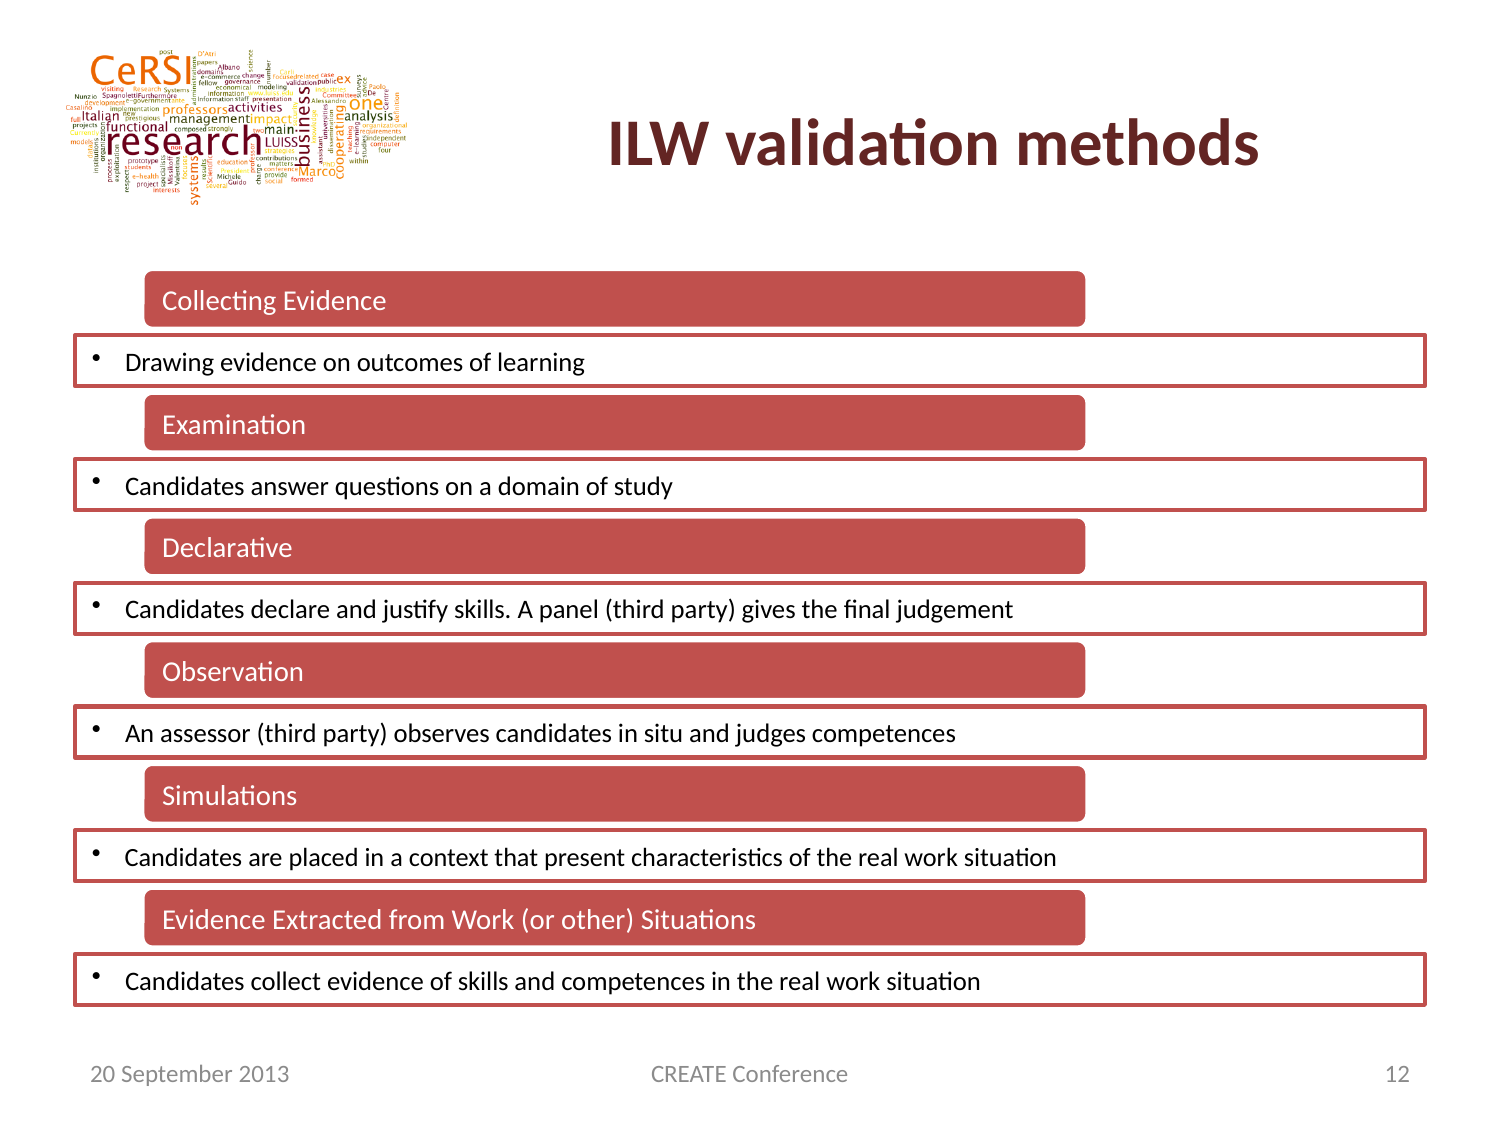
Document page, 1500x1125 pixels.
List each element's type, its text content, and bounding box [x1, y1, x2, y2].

title ILW validation methods [442, 44, 1426, 233]
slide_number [75, 1042, 425, 1103]
footer CREATE Conference [512, 1042, 988, 1103]
slide_number 12 [1074, 1042, 1425, 1103]
picture [64, 46, 408, 208]
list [74, 262, 1426, 1006]
